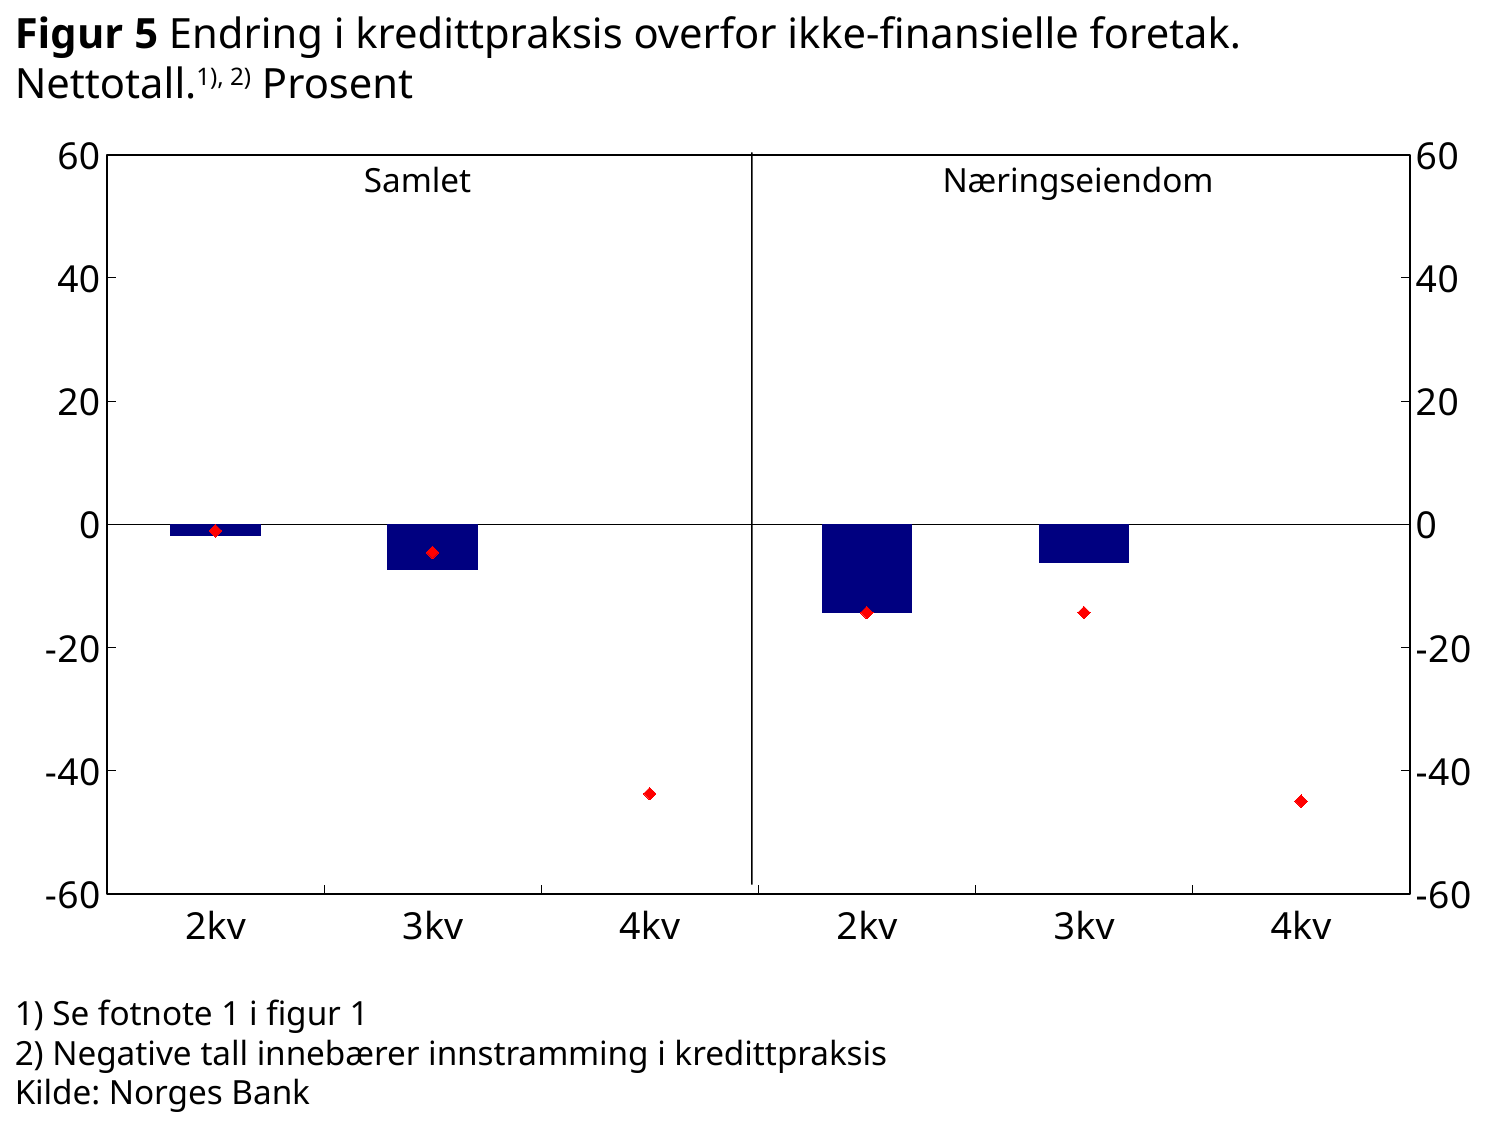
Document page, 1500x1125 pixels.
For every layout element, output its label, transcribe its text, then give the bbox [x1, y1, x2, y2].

text_box Figur 5 Endring i kredittpraksis overfor ikke-finansielle foretak. Nettotall.1), 2) Prosent [0, 0, 1462, 114]
chart [0, 128, 1500, 1012]
text_box 1) Se fotnote 1 i figur 1 2) Negative tall innebærer innstramming i kredittpraksis Kilde: Norges Bank [0, 1019, 1266, 1125]
